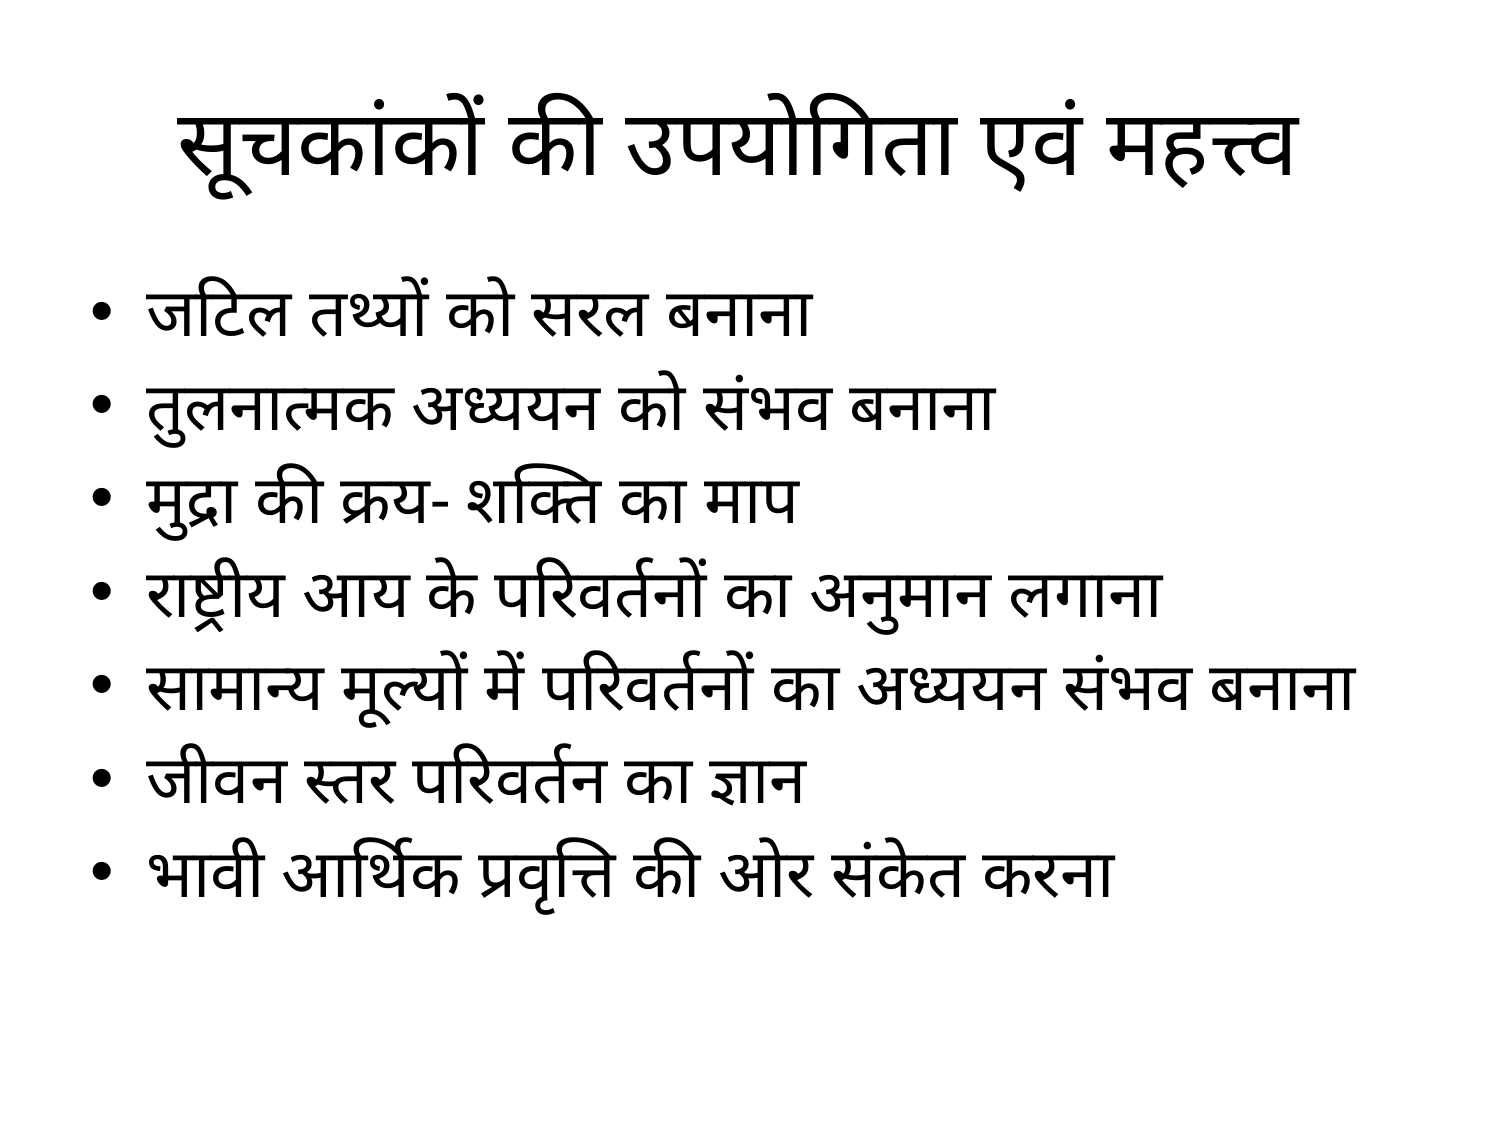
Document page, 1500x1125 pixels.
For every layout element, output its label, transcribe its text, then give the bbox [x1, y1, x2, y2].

title सूचकांकों की उपयोगिता एवं महत्त्व [75, 45, 1425, 233]
list जटिल तथ्यों को सरल बनाना तुलनात्मक अध्ययन को संभव बनाना मुद्रा की क्रय- शक्ति का माप राष्ट्रीय आय के परिवर्तनों का अनुमान लगाना सामान्य मूल्यों में परिवर्तनों का अध्ययन संभव बनाना जीवन स्तर परिवर्तन का ज्ञान भावी आर्थिक प्रवृत्ति की ओर संकेत करना [75, 262, 1425, 1005]
